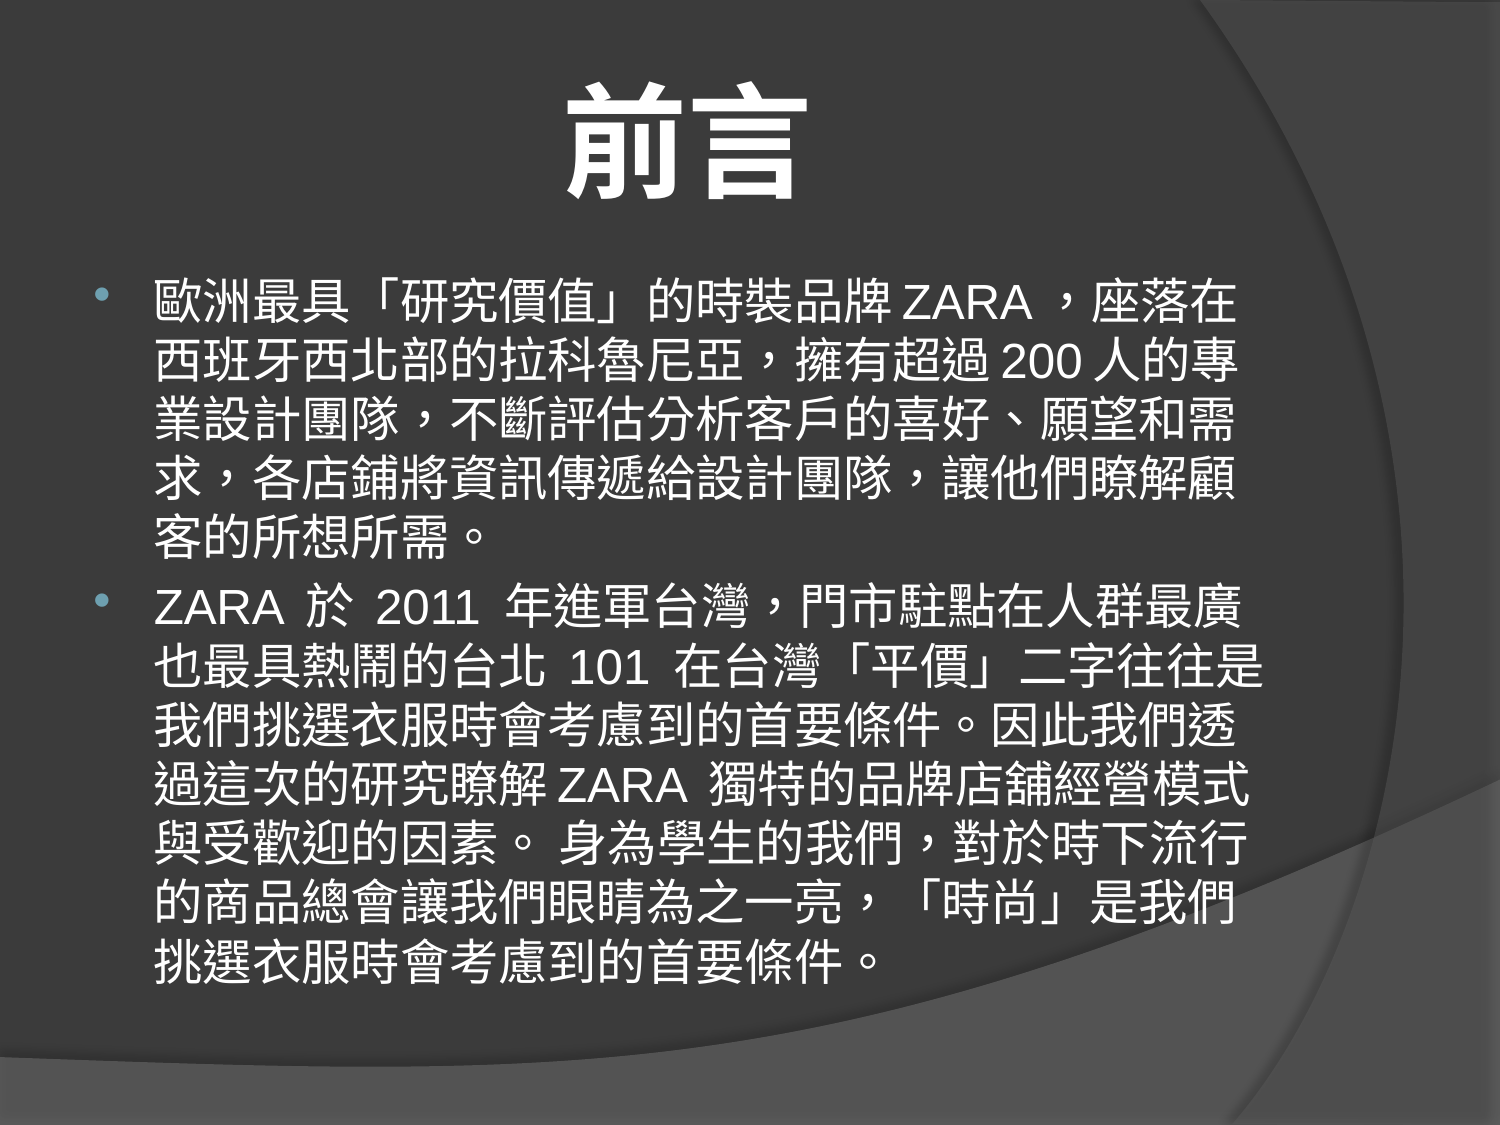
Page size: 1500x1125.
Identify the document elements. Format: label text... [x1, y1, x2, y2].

list 歐洲最具「研究價值」的時裝品牌ZARA，座落在西班牙西北部的拉科魯尼亞，擁有超過200人的專業設計團隊，不斷評估分析客戶的喜好、願望和需求，各店鋪將資訊傳遞給設計團隊，讓他們瞭解顧客的所想所需。 ZARA 於 2011 年進軍台灣，門市駐點在人群最廣也最具熱鬧的台北 101 在台灣「平價」二字往往是我們挑選衣服時會考慮到的首要條件。因此我們透過這次的研究瞭解ZARA 獨特的品牌店舖經營模式與受歡迎的因素。 身為學生的我們，對於時下流行的商品總會讓我們眼睛為之一亮，「時尚」是我們挑選衣服時會考慮到的首要條件。 [75, 262, 1300, 1005]
title 前言 [75, 45, 1300, 233]
